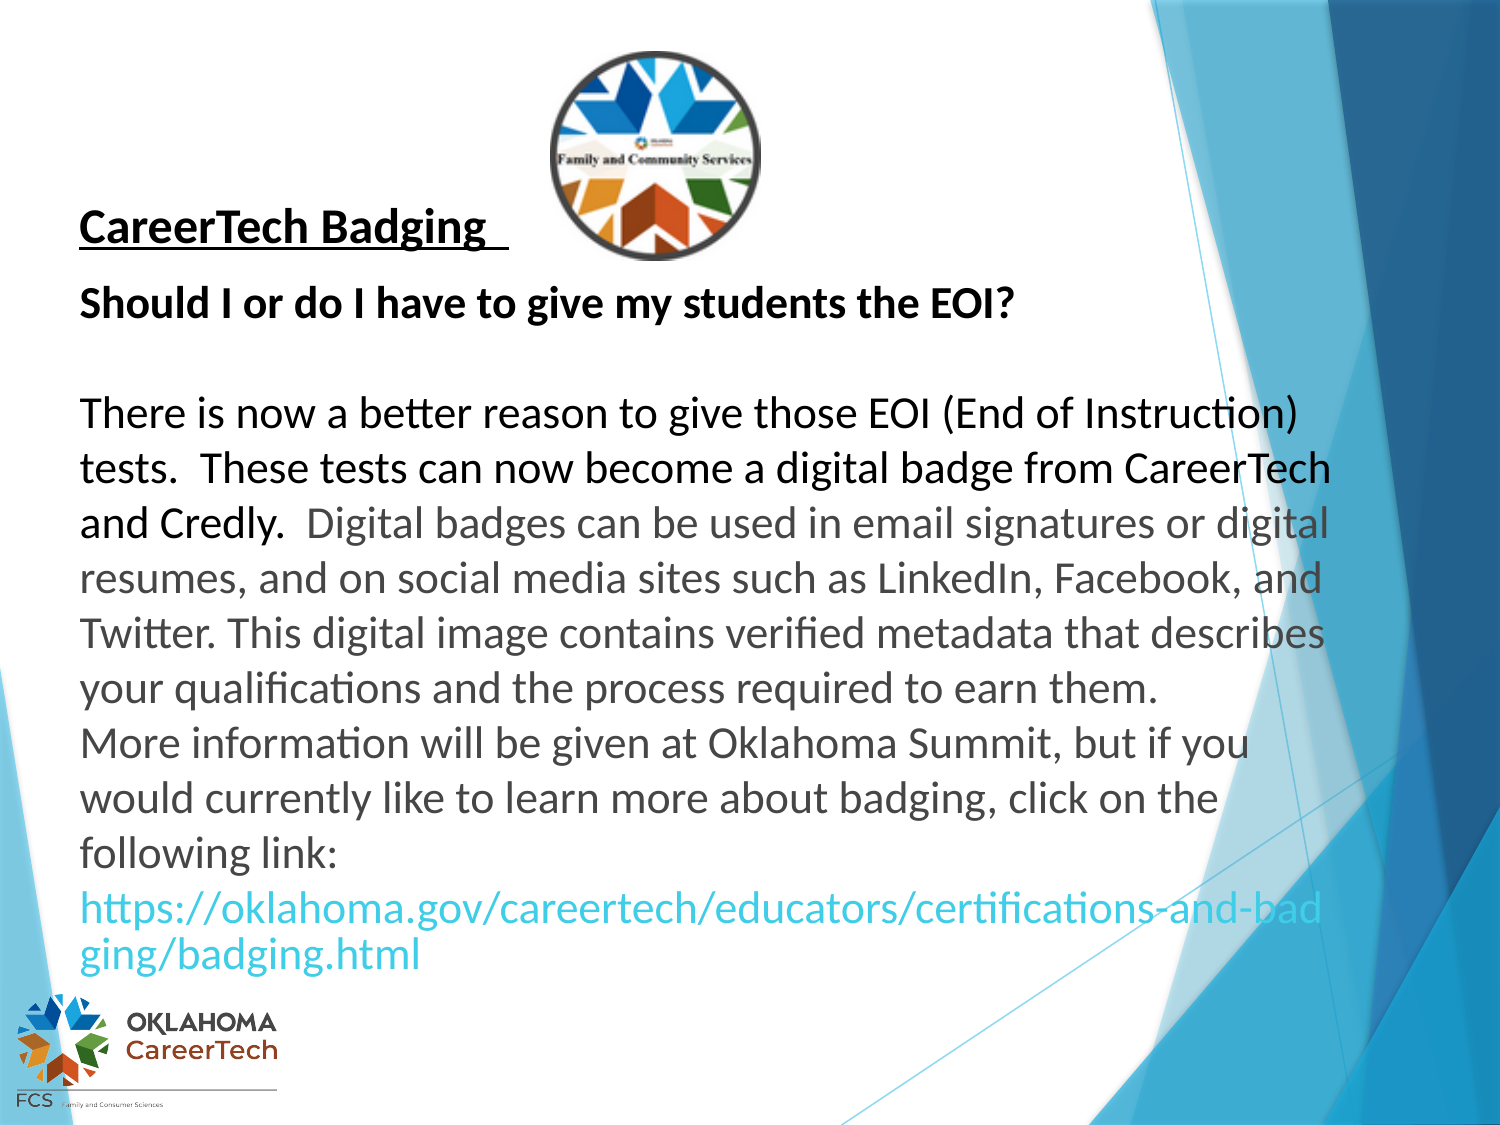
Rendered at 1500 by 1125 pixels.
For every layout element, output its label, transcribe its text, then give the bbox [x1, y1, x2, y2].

picture [15, 993, 280, 1113]
text_box CareerTech Badging [64, 185, 545, 261]
text_box Should I or do I have to give my students the EOI? There is now a better reason to give those EOI (End of Instruction) tests. These tests can now become a digital badge from CareerTech and Credly. Digital badges can be used in email signatures or digital resumes, and on social media sites such as LinkedIn, Facebook, and Twitter. This digital image contains verified metadata that describes your qualifications and the process required to earn them. More information will be given at Oklahoma Summit, but if you would currently like to learn more about badging, click on the following link: https://oklahoma.gov/careertech/educators/certifications-and-badging/badging.html [64, 265, 1358, 940]
picture [550, 50, 761, 262]
